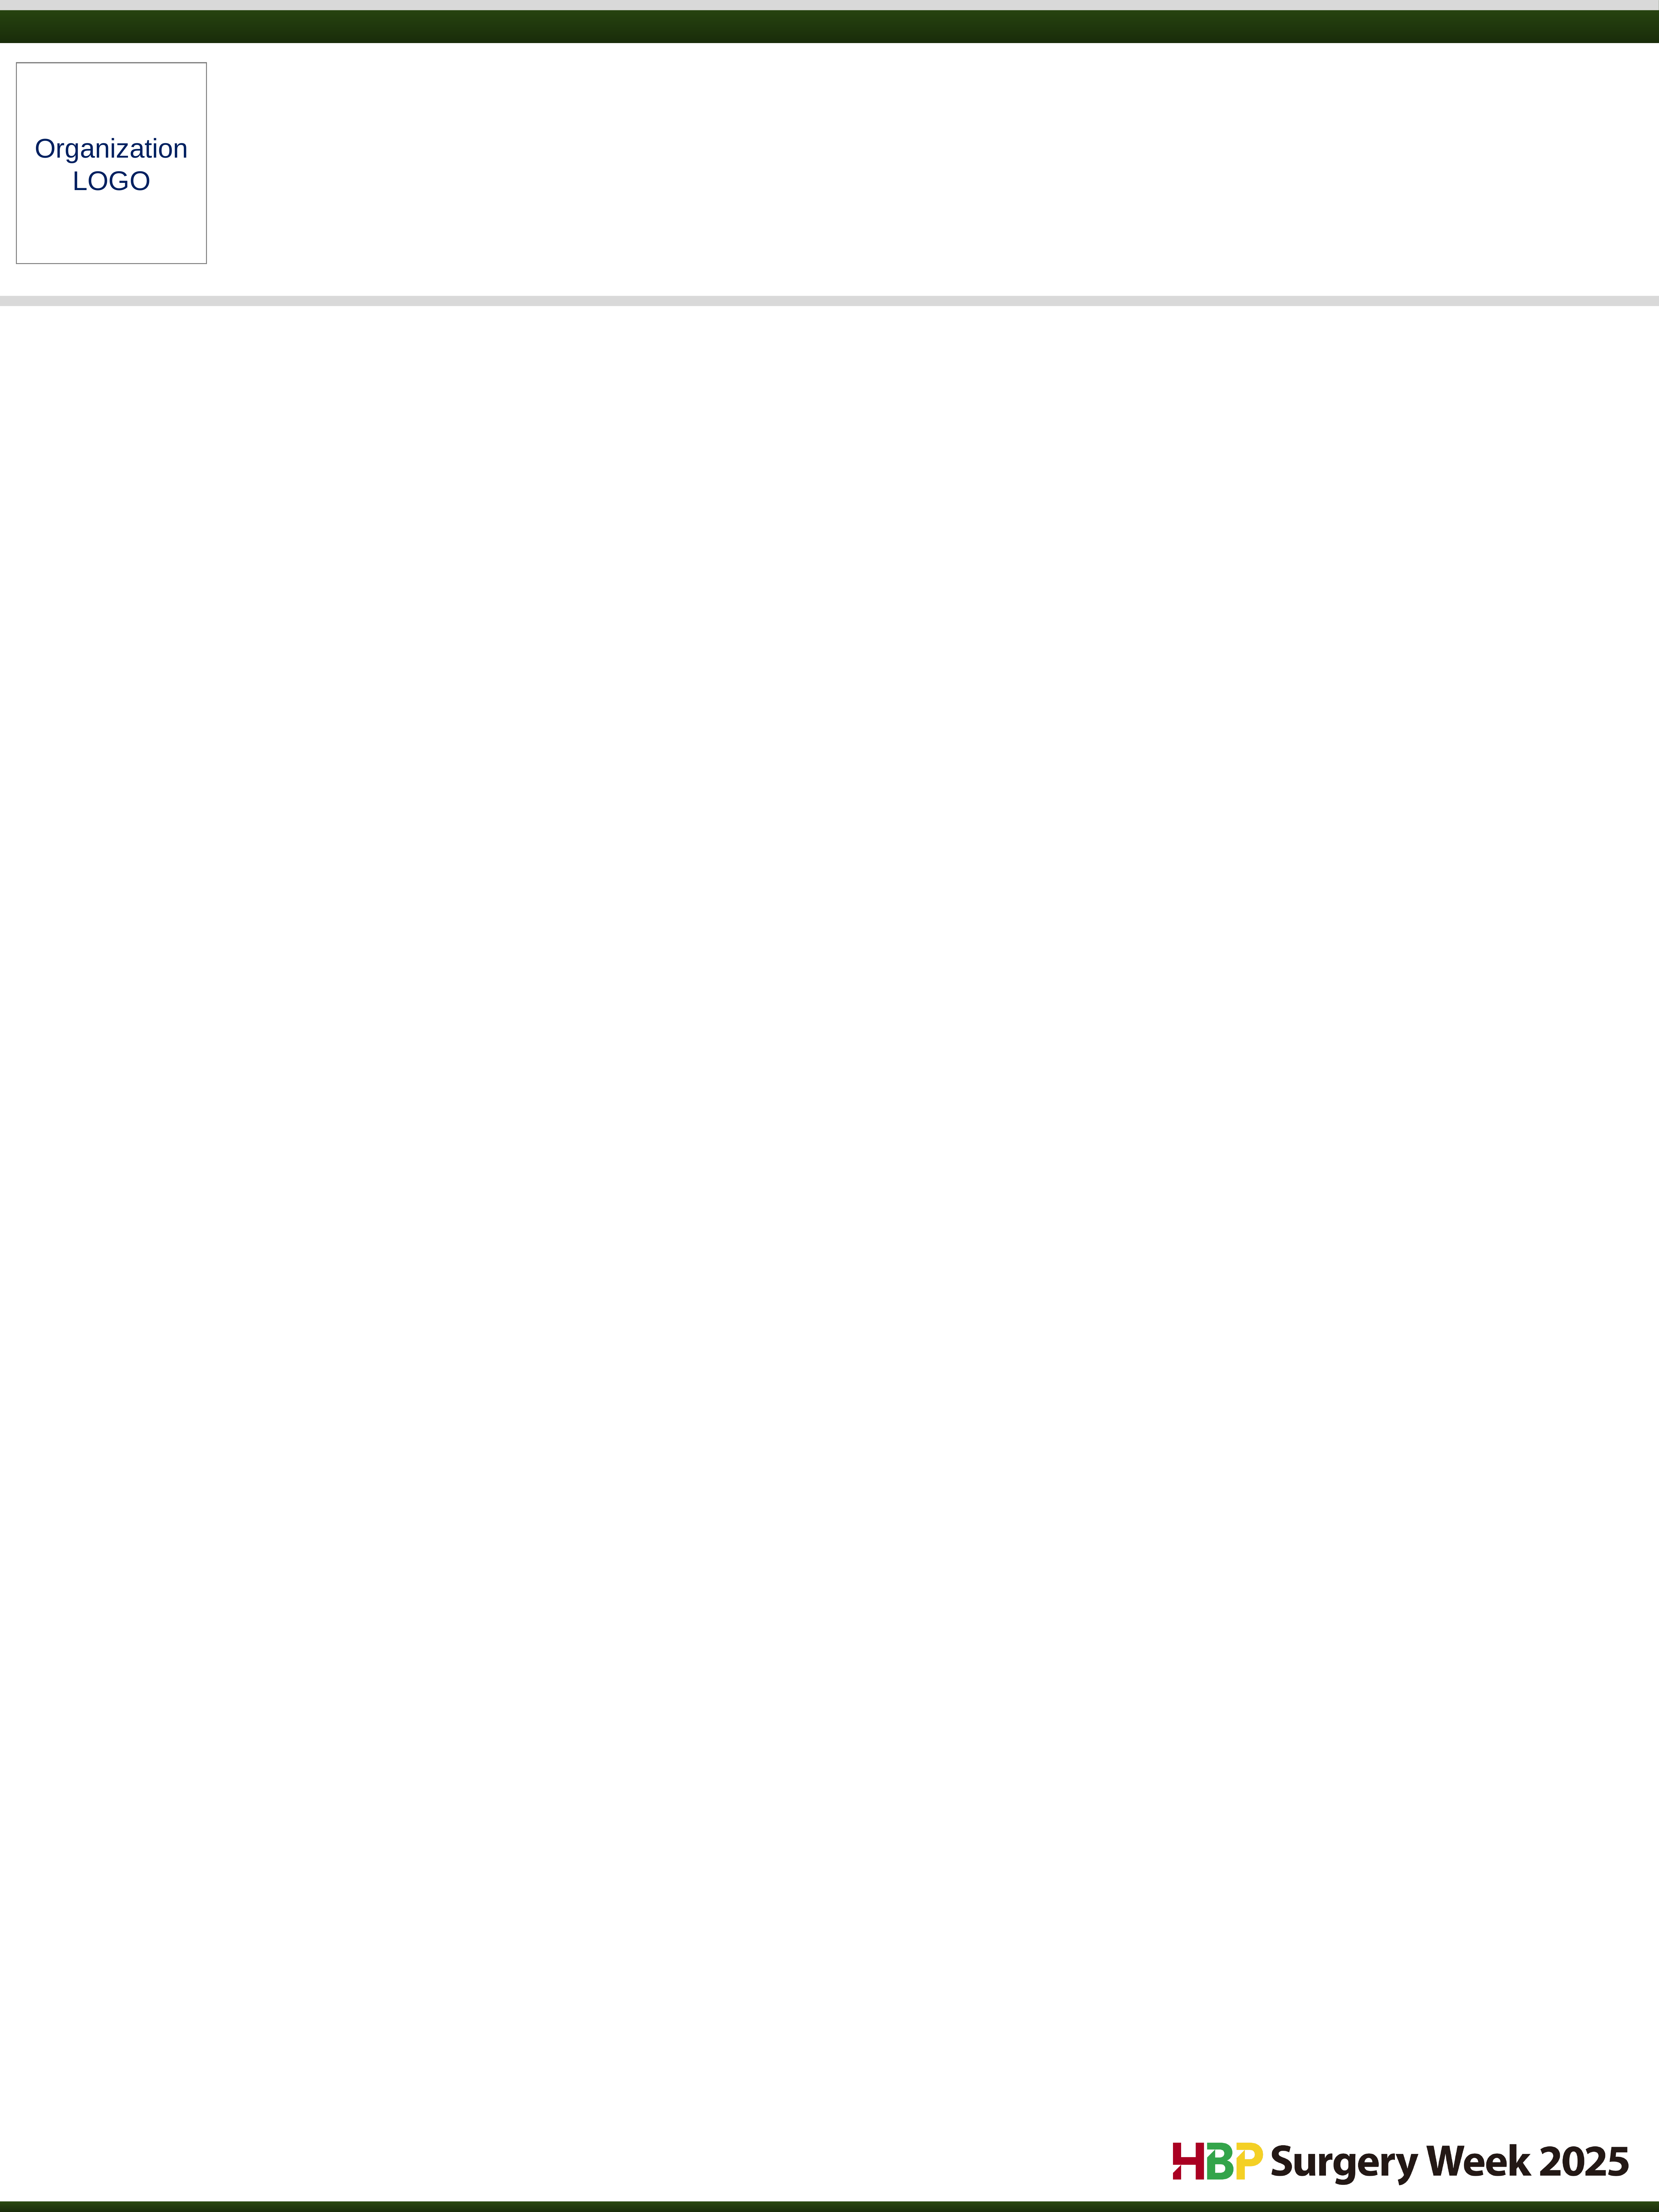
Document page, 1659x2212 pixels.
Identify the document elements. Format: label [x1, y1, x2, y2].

picture [1173, 2138, 1630, 2192]
